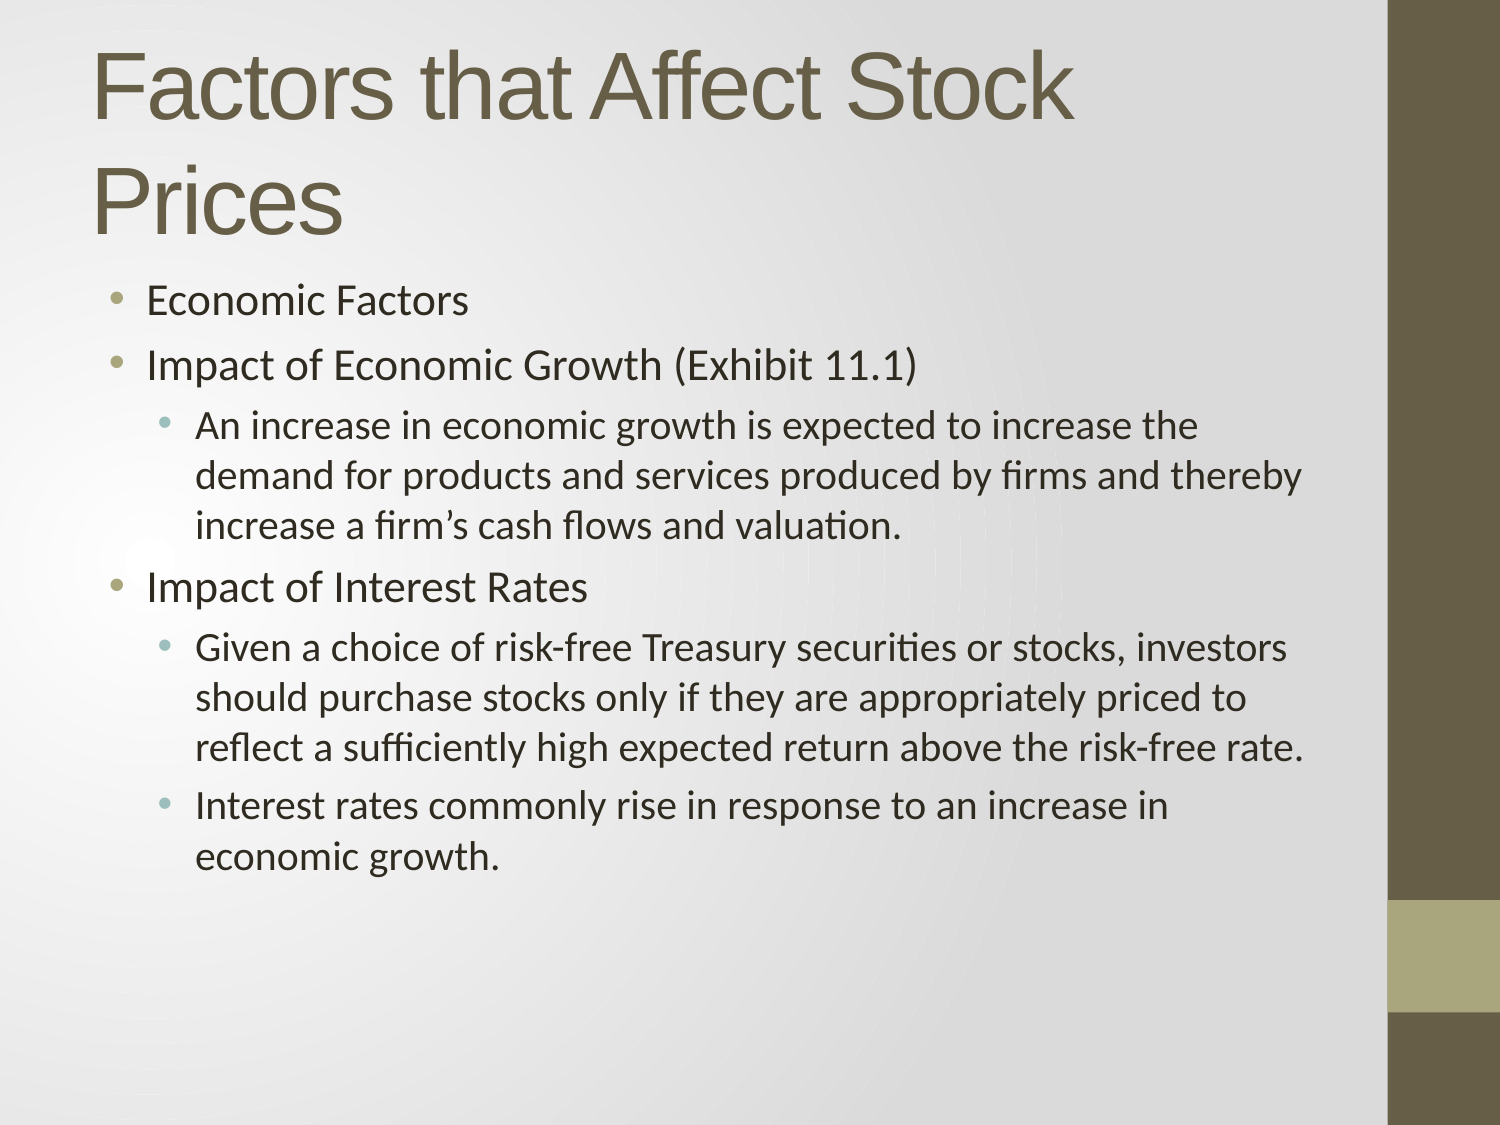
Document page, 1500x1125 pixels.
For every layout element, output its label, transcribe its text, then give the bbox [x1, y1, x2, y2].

title Factors that Affect Stock Prices [75, 45, 1325, 233]
list Economic Factors Impact of Economic Growth (Exhibit 11.1) An increase in economic growth is expected to increase the demand for products and services produced by firms and thereby increase a firm’s cash flows and valuation. Impact of Interest Rates Given a choice of risk-free Treasury securities or stocks, investors should purchase stocks only if they are appropriately priced to reflect a sufficiently high expected return above the risk-free rate. Interest rates commonly rise in response to an increase in economic growth. [75, 262, 1325, 1050]
